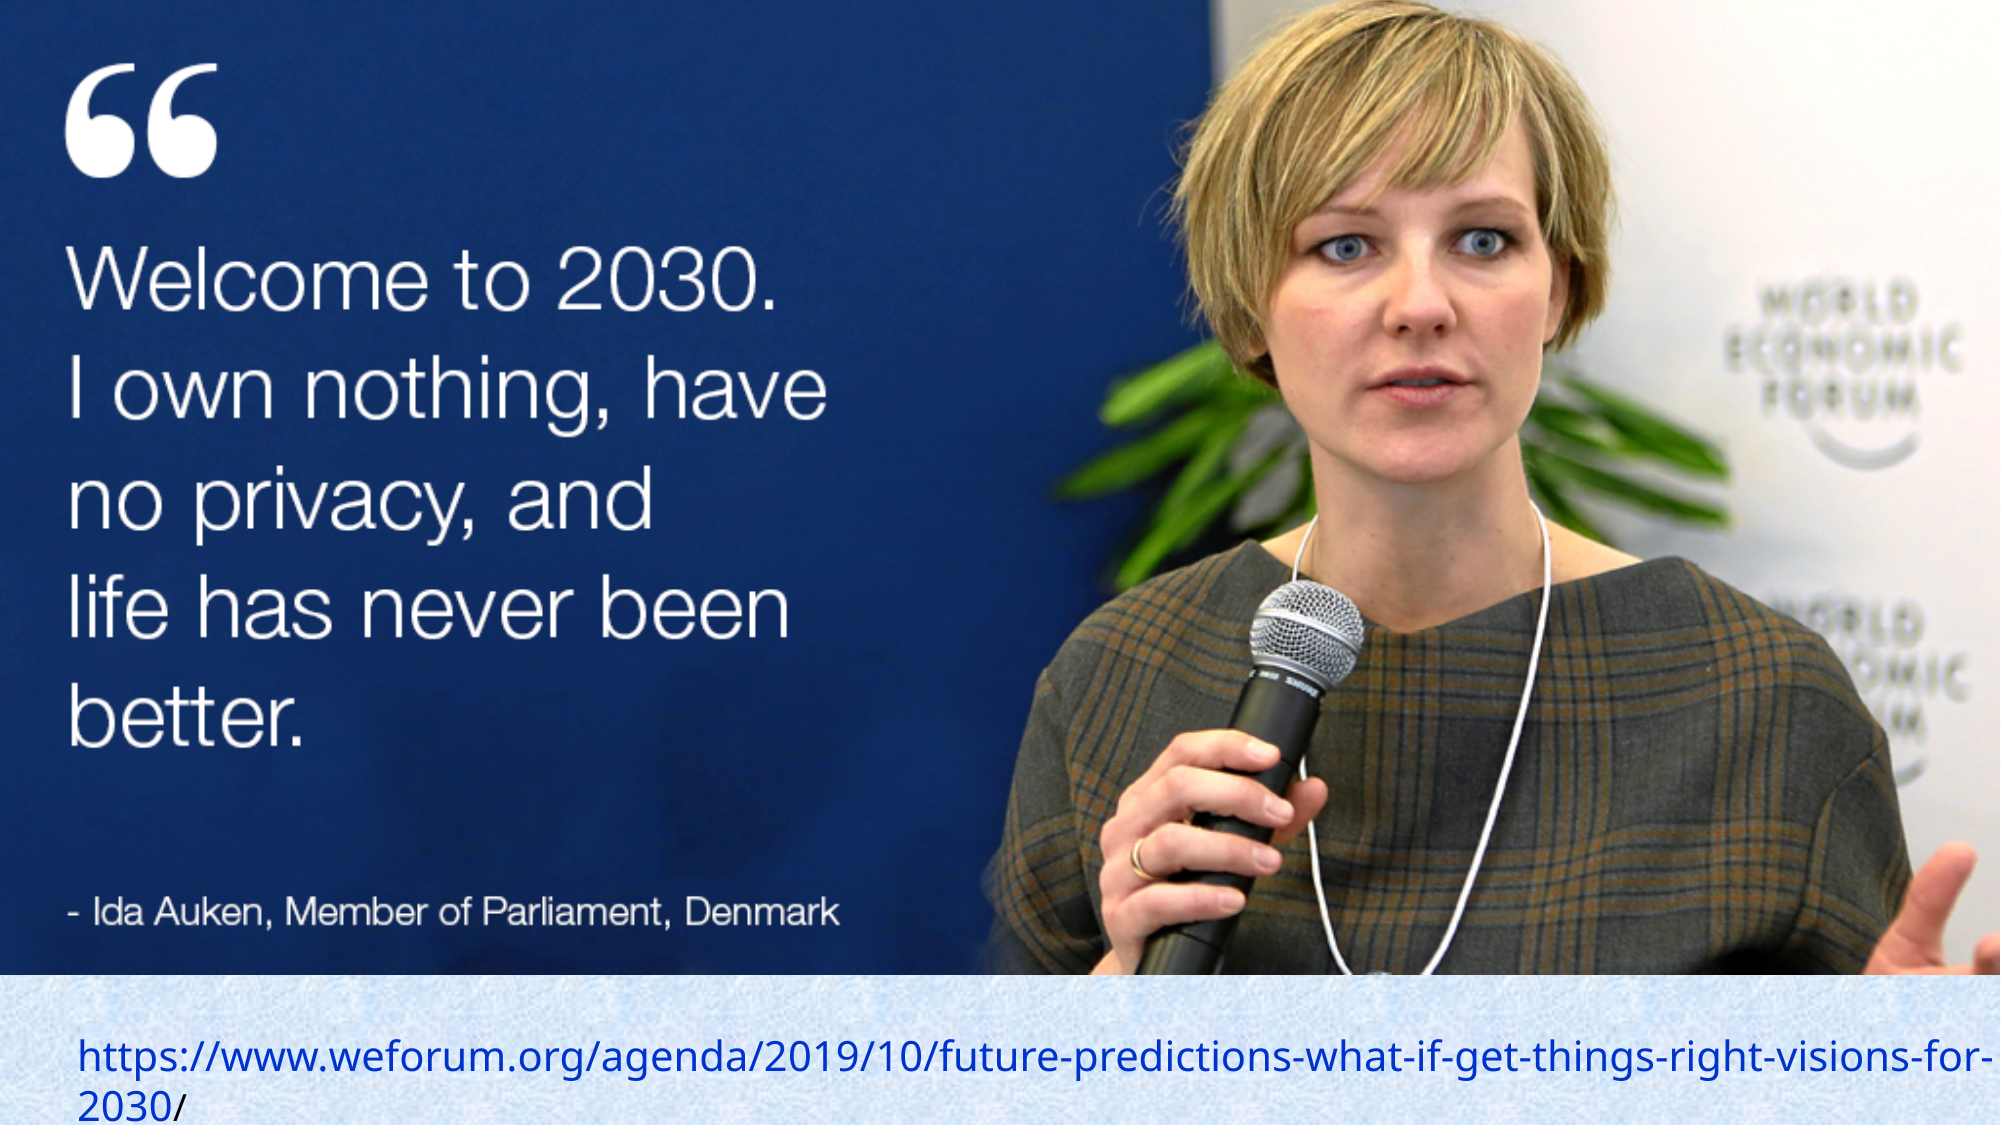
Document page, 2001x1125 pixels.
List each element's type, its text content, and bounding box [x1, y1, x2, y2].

text_box https://www.weforum.org/agenda/2019/10/future-predictions-what-if-get-things-right-visions-for-2030/ [62, 1022, 2000, 1125]
picture [0, 0, 2001, 1125]
